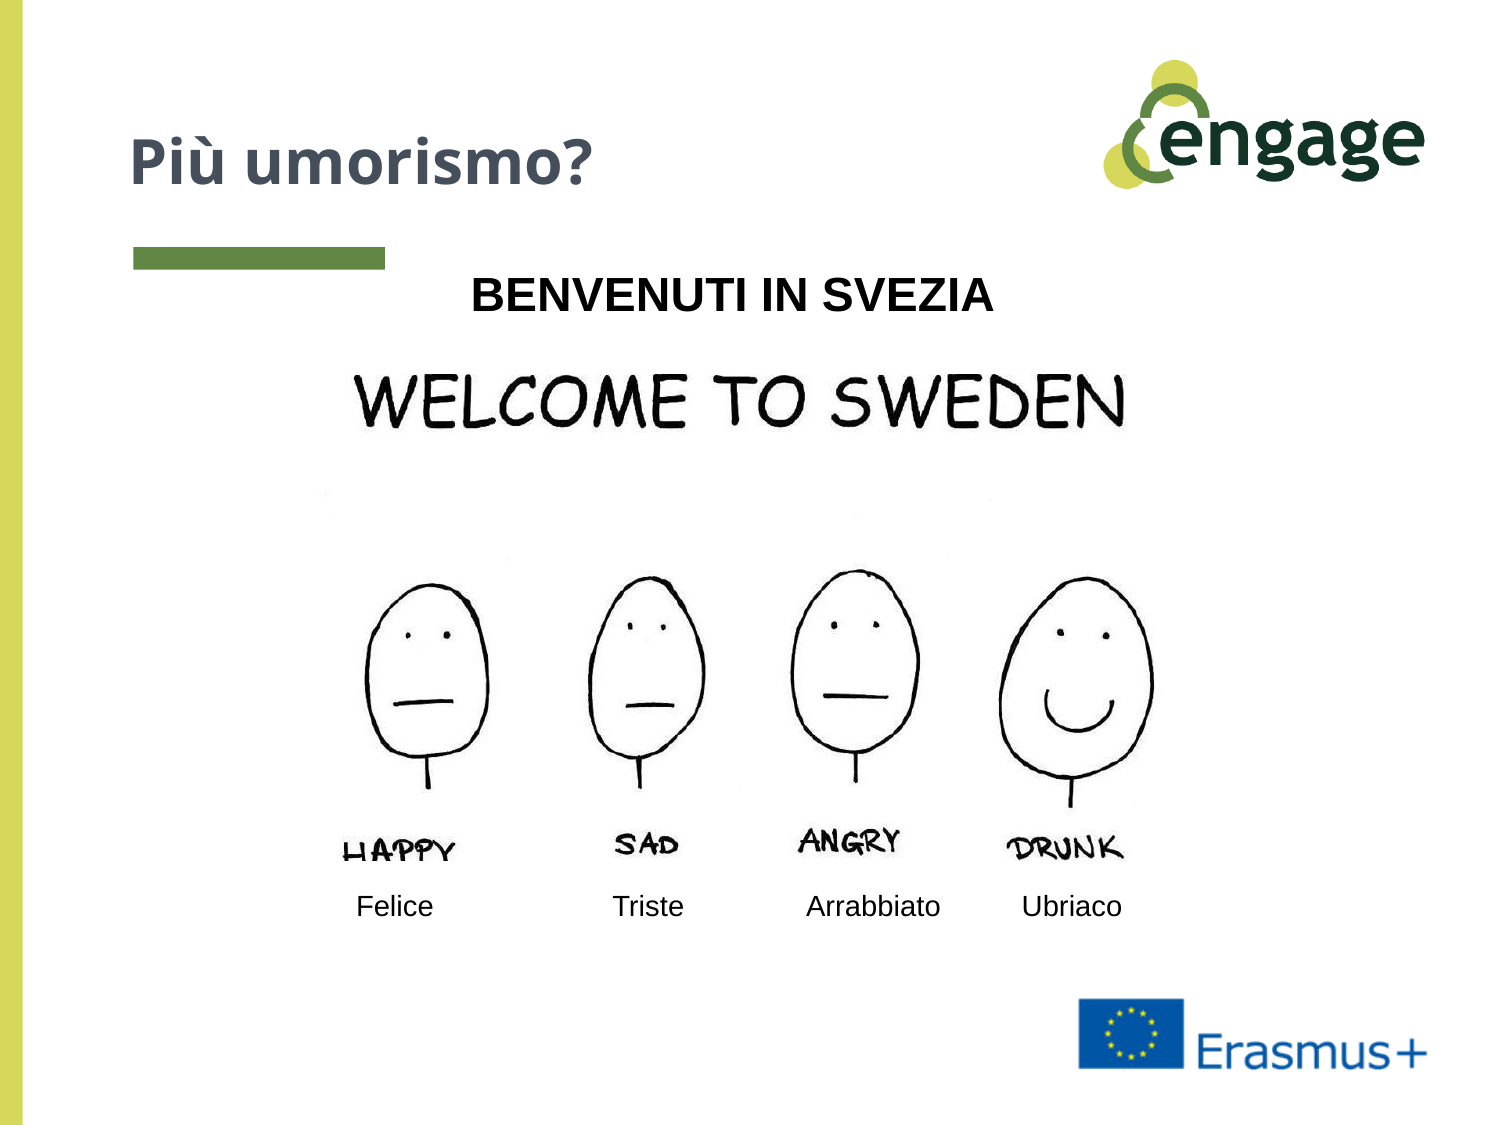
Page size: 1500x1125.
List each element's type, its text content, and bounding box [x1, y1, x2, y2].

picture [1387, 37, 1448, 212]
picture [1058, 978, 1448, 1090]
title Più umorismo? [113, 0, 1387, 212]
text_box Felice Triste Arrabbiato Ubriaco [341, 880, 1138, 930]
picture [299, 374, 1200, 861]
text_box BENVENUTI IN SVEZIA [455, 256, 1011, 329]
